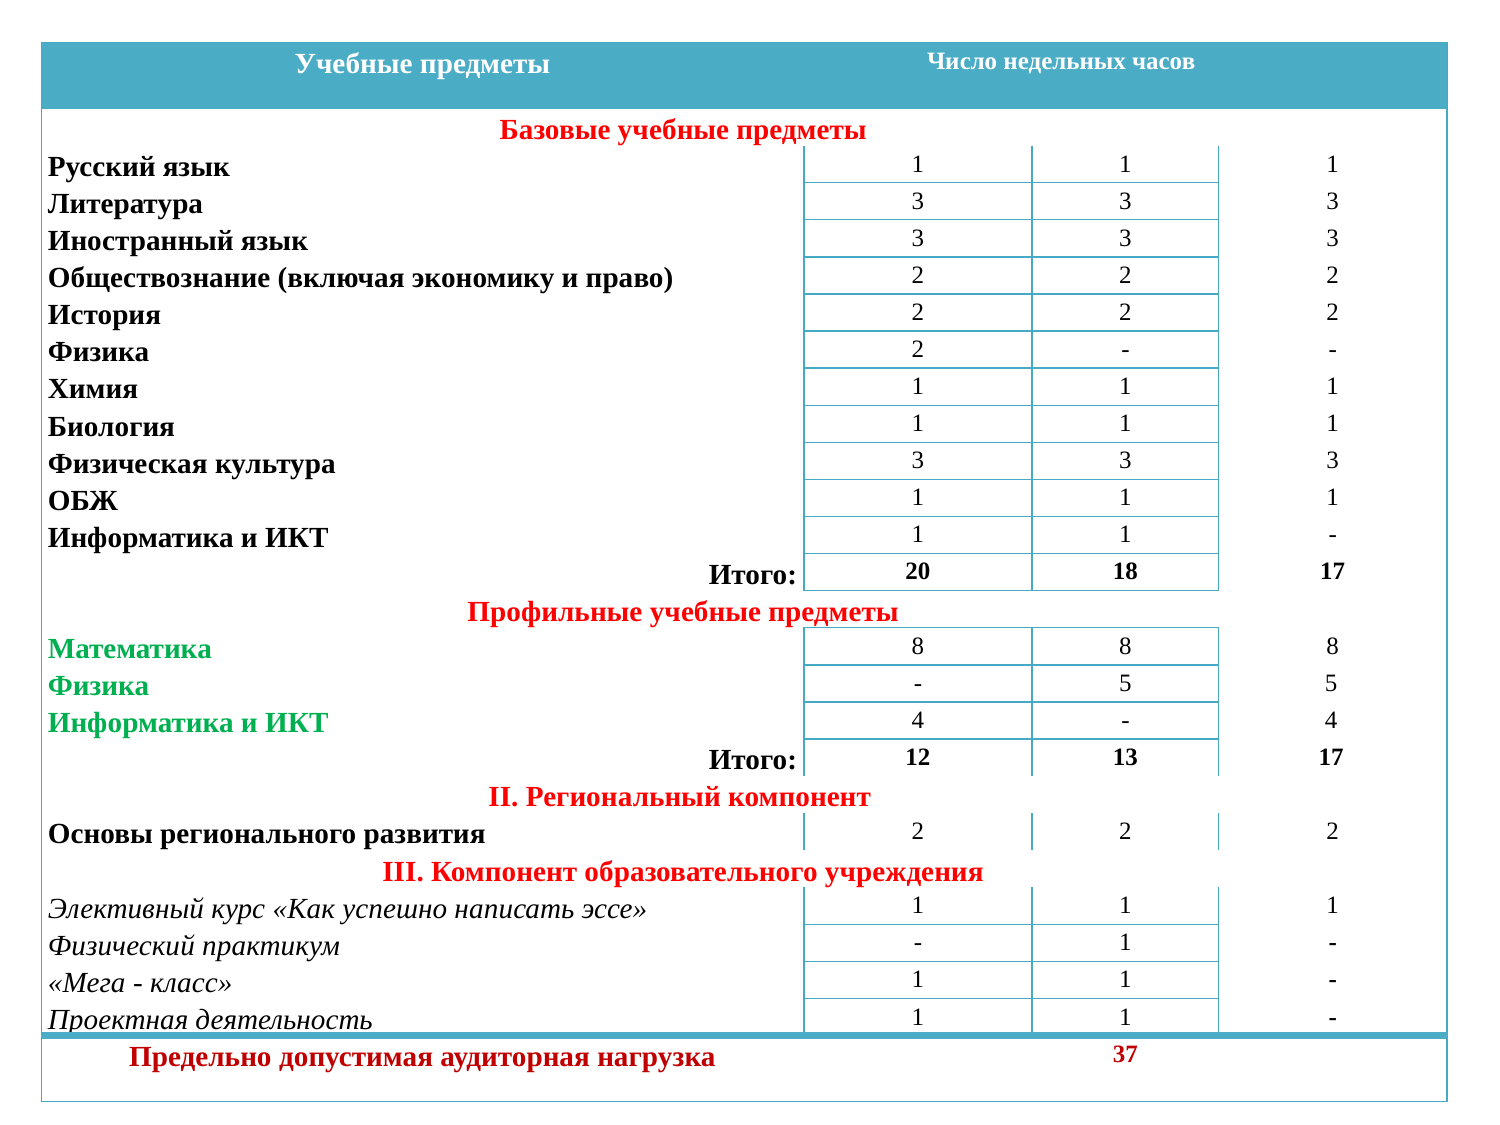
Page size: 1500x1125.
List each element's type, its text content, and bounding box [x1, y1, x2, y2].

table_cell 4 [1219, 702, 1446, 739]
table_cell 17 [1219, 554, 1446, 591]
table_cell 2 [805, 332, 1031, 367]
table_header Число недельных часов [804, 43, 1446, 109]
table_cell 1 [805, 480, 1031, 516]
table_cell - [1033, 332, 1218, 367]
table_cell 2 [805, 258, 1031, 293]
table_header Учебные предметы [42, 43, 804, 109]
table_cell 1 [805, 962, 1031, 998]
table_cell 3 [1219, 220, 1446, 257]
table_cell - [1033, 703, 1218, 738]
table_cell 3 [1219, 442, 1446, 479]
table_cell Базовые учебные предметы [42, 109, 1446, 146]
table_cell «Мега - класс» [42, 962, 803, 999]
table_cell 3 [1033, 220, 1218, 256]
table_cell III. Компонент образовательного учреждения [42, 850, 1446, 887]
table_cell 8 [1033, 628, 1218, 664]
table_cell Профильные учебные предметы [42, 591, 1446, 628]
table_cell Физическая культура [42, 442, 803, 479]
table_cell 3 [1033, 183, 1218, 219]
table_cell Химия [42, 368, 803, 405]
table_cell 8 [1219, 628, 1446, 665]
table_cell Физика [42, 331, 803, 368]
table_cell Биология [42, 405, 803, 442]
table_cell 1 [1219, 368, 1446, 405]
table_cell 1 [1219, 887, 1446, 924]
table_cell 2 [805, 295, 1031, 330]
table_cell 18 [1033, 554, 1218, 590]
table_cell - [1219, 924, 1446, 962]
table_cell 2 [1033, 258, 1218, 293]
table_cell 1 [805, 406, 1031, 442]
table_cell Элективный курс «Как успешно написать эссе» [42, 887, 803, 924]
table_cell 1 [805, 887, 1031, 924]
table_cell Основы регионального развития [42, 813, 803, 850]
table_cell 3 [1033, 443, 1218, 479]
table_cell Русский язык [42, 146, 803, 183]
table_cell 1 [1219, 479, 1446, 516]
table_cell 1 [805, 999, 1031, 1032]
table_cell История [42, 294, 803, 331]
table_cell 2 [1219, 813, 1446, 850]
table_cell 1 [805, 146, 1031, 182]
table_cell 2 [805, 813, 1031, 850]
table_cell Итого: [42, 554, 803, 591]
table_cell - [1219, 516, 1446, 554]
table_cell 1 [1219, 146, 1446, 183]
table_cell ОБЖ [42, 479, 803, 516]
table_cell 1 [1033, 146, 1218, 182]
table_cell 2 [1033, 813, 1218, 850]
table_cell Физика [42, 665, 803, 702]
table_cell 5 [1219, 665, 1446, 702]
table_cell 1 [1033, 962, 1218, 998]
table_cell 1 [805, 517, 1031, 553]
table_cell - [1219, 962, 1446, 999]
table_cell 1 [1033, 369, 1218, 405]
table_cell II. Региональный компонент [42, 776, 1446, 813]
table_cell 1 [1033, 517, 1218, 553]
table_cell 1 [1033, 925, 1218, 961]
table_cell Информатика и ИКТ [42, 702, 803, 739]
table_cell - [1219, 999, 1446, 1032]
table_cell - [805, 925, 1031, 961]
table_cell 3 [805, 443, 1031, 479]
table_cell Предельно допустимая аудиторная нагрузка [42, 1039, 804, 1101]
table_cell 1 [1033, 887, 1218, 924]
table_cell 12 [805, 740, 1031, 776]
table_cell 3 [805, 183, 1031, 219]
table_cell 4 [805, 703, 1031, 738]
table_cell 3 [805, 220, 1031, 256]
table_cell 1 [1033, 406, 1218, 442]
table_cell 8 [805, 628, 1031, 664]
table_cell 2 [1219, 294, 1446, 331]
table_cell 5 [1033, 666, 1218, 701]
table_cell 2 [1033, 295, 1218, 330]
table_cell 1 [1219, 405, 1446, 442]
table_cell - [1219, 331, 1446, 368]
table_cell 1 [1033, 480, 1218, 516]
table_cell 1 [805, 369, 1031, 405]
table_cell Итого: [42, 739, 803, 776]
table_cell 3 [1219, 183, 1446, 220]
table_cell - [805, 666, 1031, 701]
table_cell Иностранный язык [42, 220, 803, 257]
table_cell 2 [1219, 257, 1446, 294]
table_cell 17 [1219, 739, 1446, 776]
table_cell Математика [42, 628, 803, 665]
table_cell 13 [1033, 740, 1218, 776]
table_cell Проектная деятельность [42, 999, 803, 1032]
table_cell 20 [805, 554, 1031, 590]
table_cell 37 [804, 1039, 1446, 1101]
table_cell Информатика и ИКТ [42, 516, 803, 554]
table_cell 1 [1033, 999, 1218, 1032]
table_cell Обществознание (включая экономику и право) [42, 257, 803, 294]
table_cell Литература [42, 183, 803, 220]
table_cell Физический практикум [42, 924, 803, 962]
